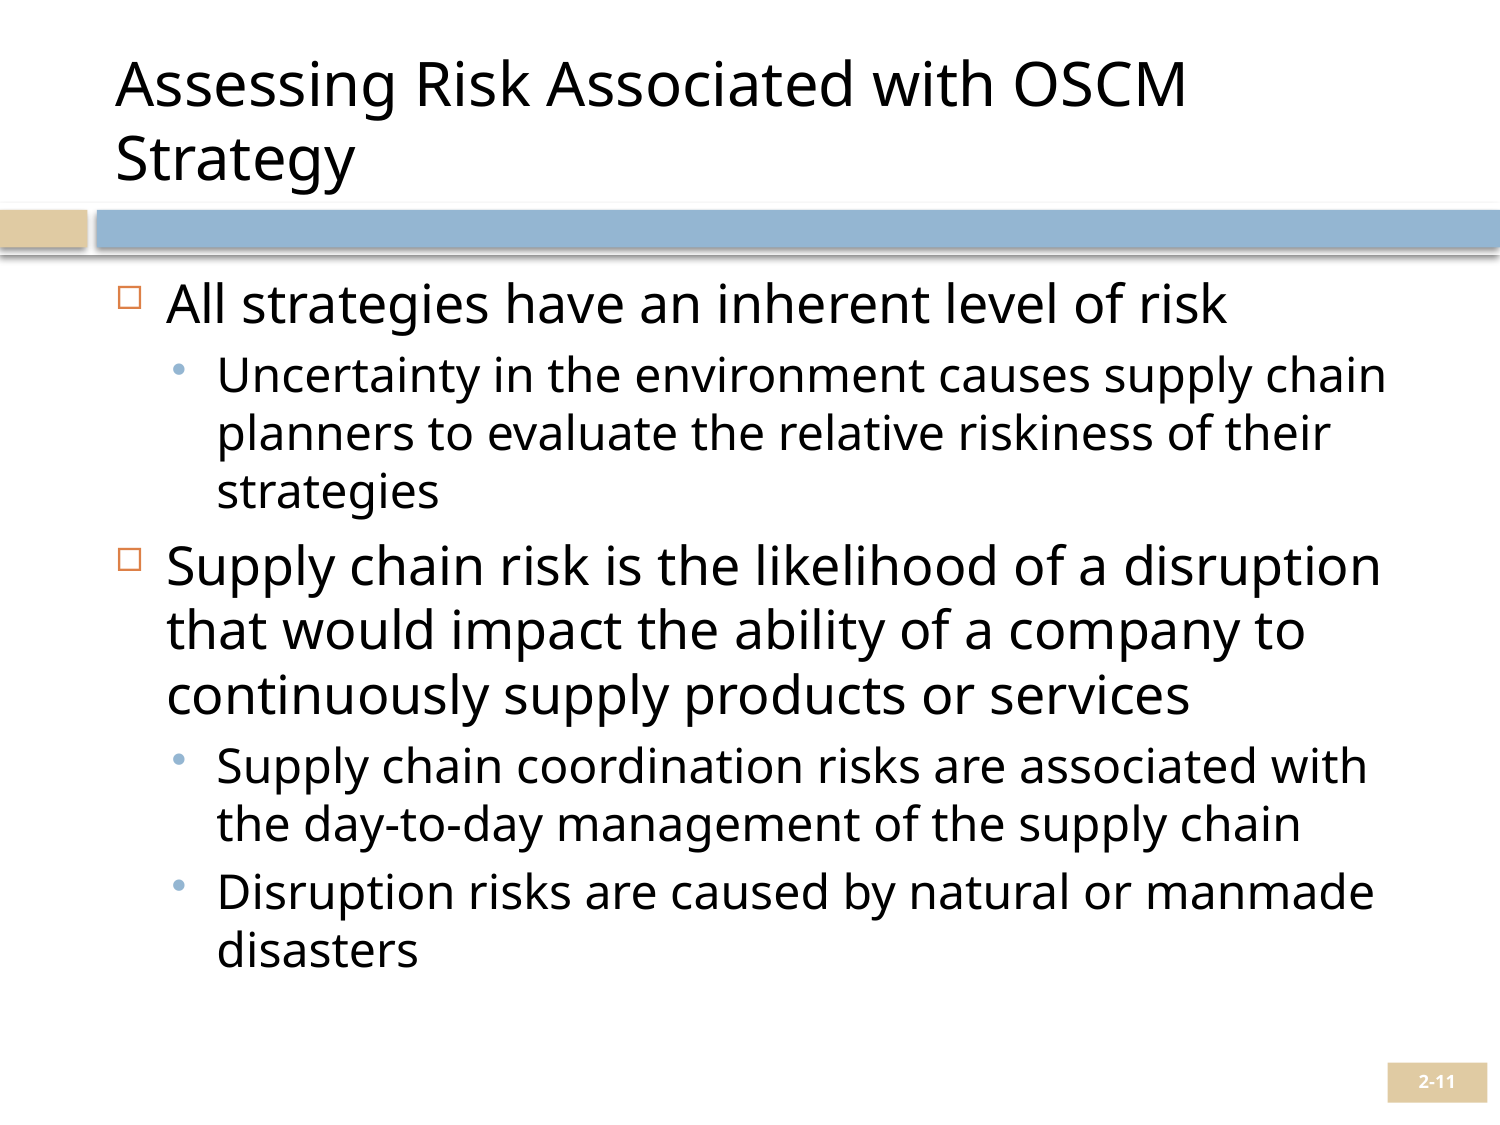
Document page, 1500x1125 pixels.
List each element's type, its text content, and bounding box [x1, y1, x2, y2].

list All strategies have an inherent level of risk Uncertainty in the environment causes supply chain planners to evaluate the relative riskiness of their strategies Supply chain risk is the likelihood of a disruption that would impact the ability of a company to continuously supply products or services Supply chain coordination risks are associated with the day-to-day management of the supply chain Disruption risks are caused by natural or manmade disasters [100, 262, 1439, 1001]
slide_number 2-11 [1387, 1062, 1488, 1103]
title Assessing Risk Associated with OSCM Strategy [100, 37, 1439, 201]
